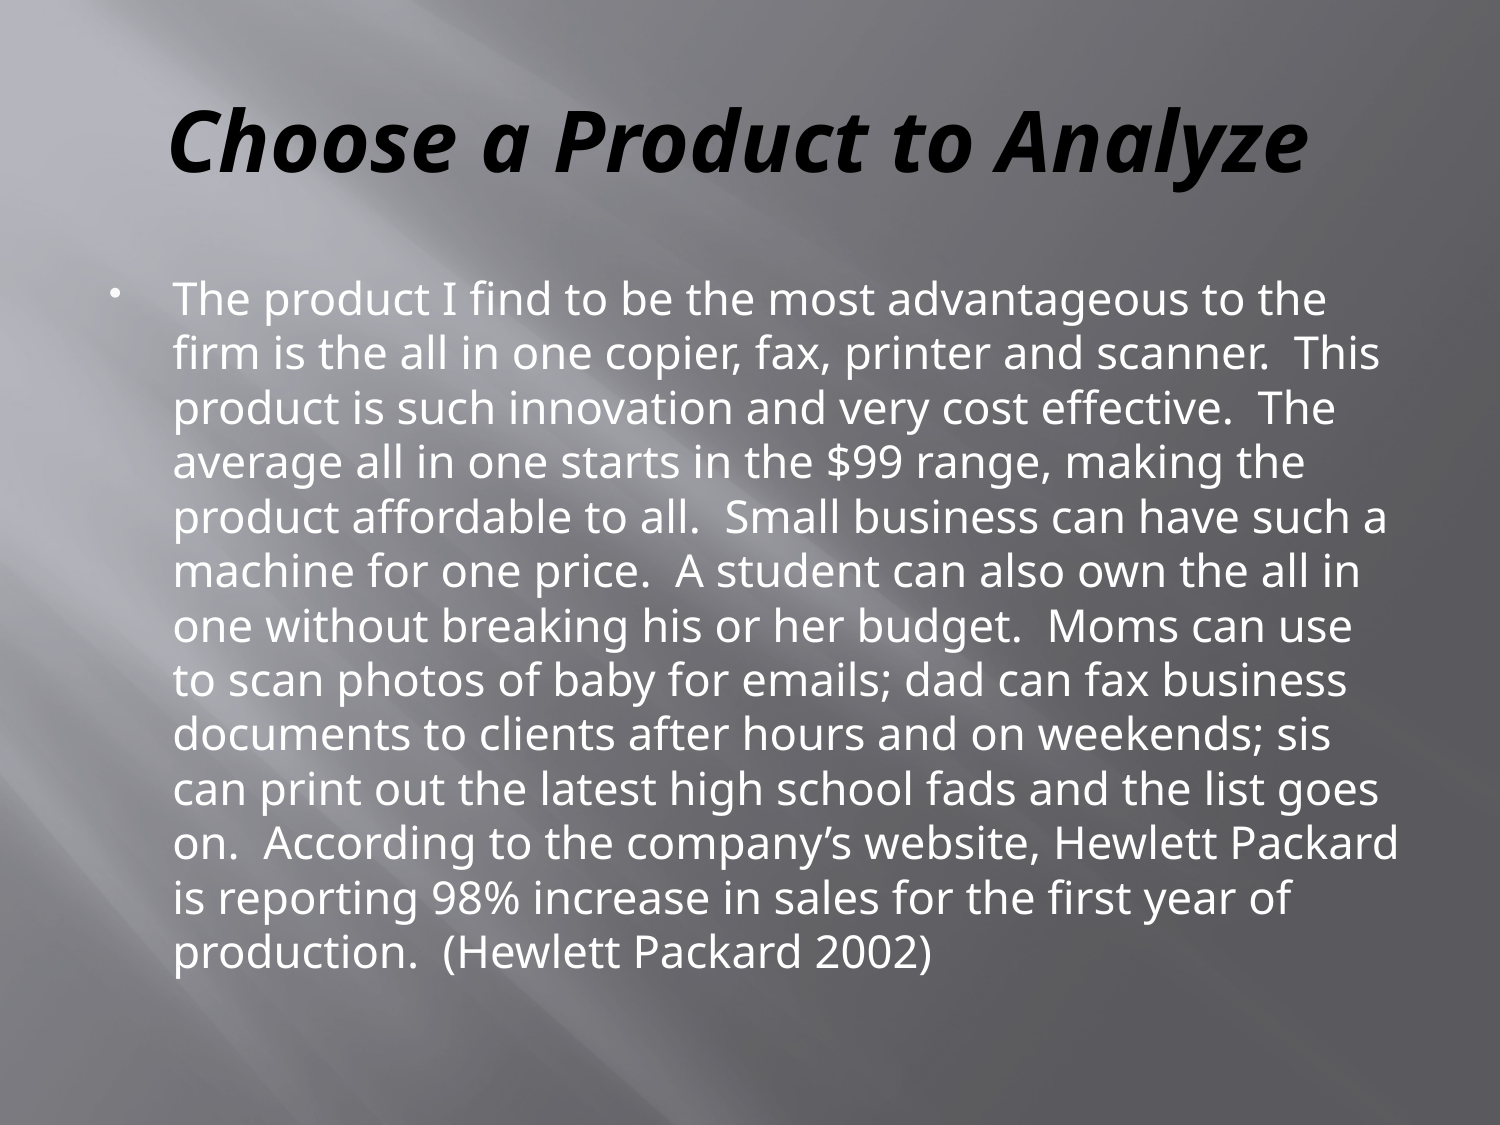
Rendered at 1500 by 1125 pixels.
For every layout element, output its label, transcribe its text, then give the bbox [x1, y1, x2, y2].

list The product I find to be the most advantageous to the firm is the all in one copier, fax, printer and scanner. This product is such innovation and very cost effective. The average all in one starts in the $99 range, making the product affordable to all. Small business can have such a machine for one price. A student can also own the all in one without breaking his or her budget. Moms can use to scan photos of baby for emails; dad can fax business documents to clients after hours and on weekends; sis can print out the latest high school fads and the list goes on. According to the company’s website, Hewlett Packard is reporting 98% increase in sales for the first year of production. (Hewlett Packard 2002) [75, 262, 1425, 1035]
title Choose a Product to Analyze [75, 45, 1425, 233]
